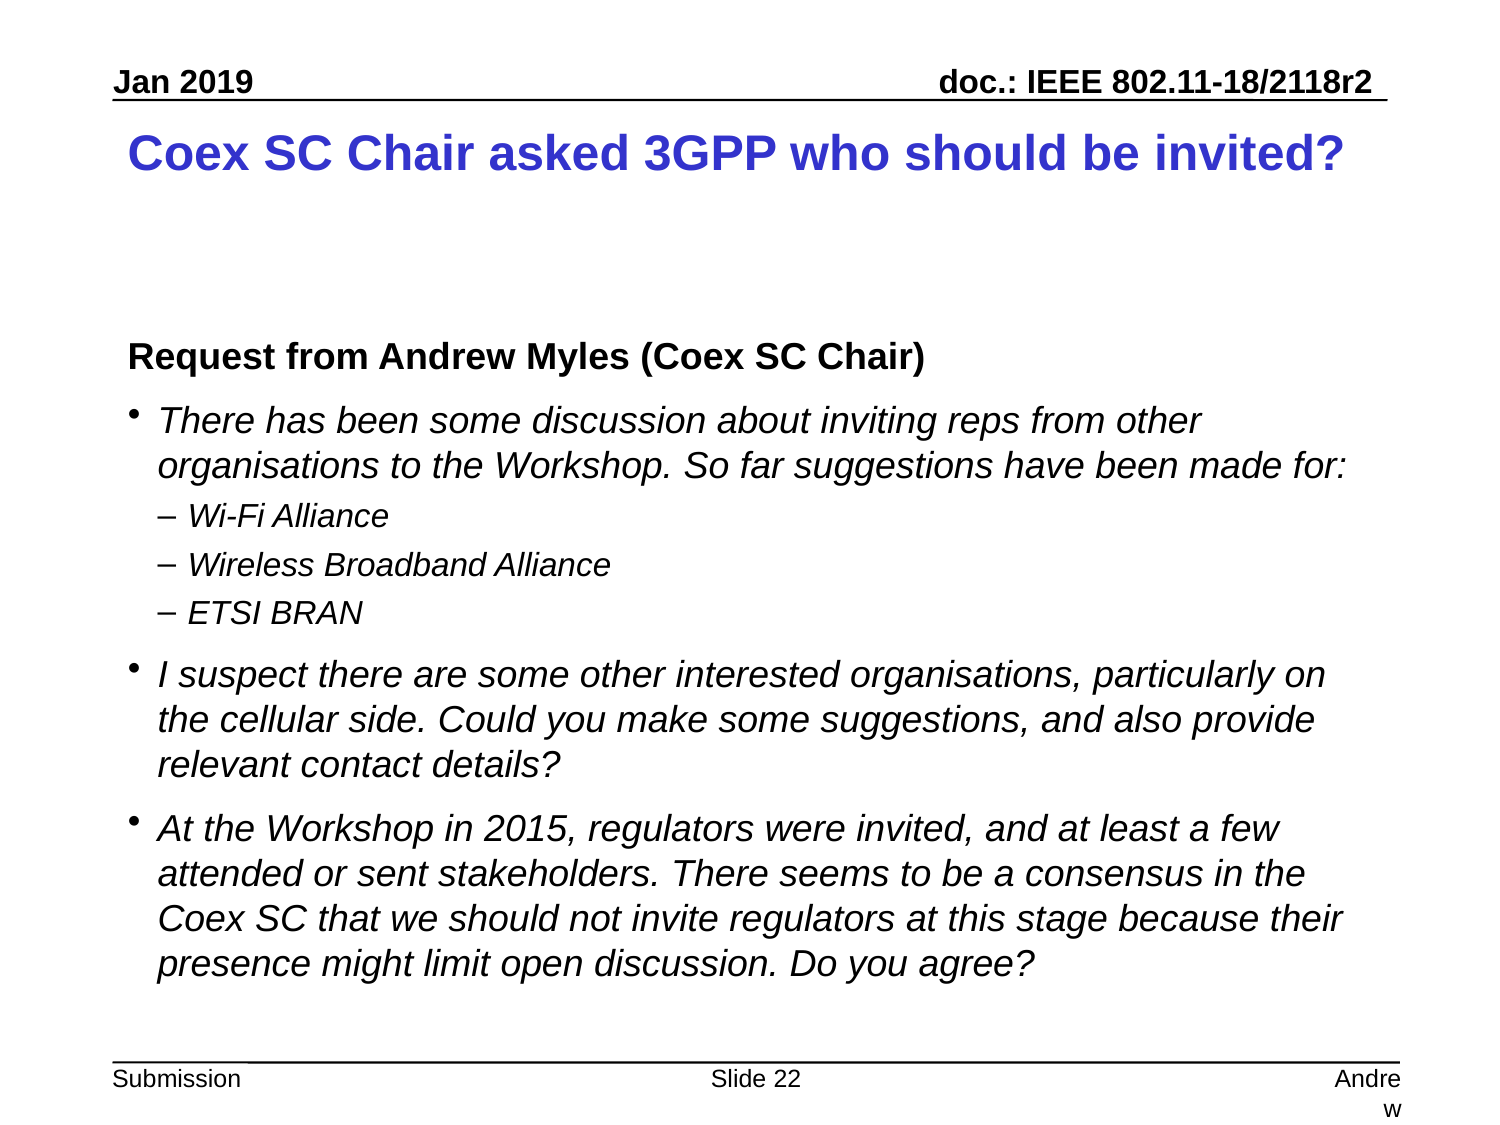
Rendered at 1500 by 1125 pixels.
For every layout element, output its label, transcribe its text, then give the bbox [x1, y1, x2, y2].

slide_number Slide 22 [709, 1061, 803, 1093]
list Request from Andrew Myles (Coex SC Chair) There has been some discussion about inviting reps from other organisations to the Workshop. So far suggestions have been made for: Wi-Fi Alliance Wireless Broadband Alliance ETSI BRAN I suspect there are some other interested organisations, particularly on the cellular side. Could you make some suggestions, and also provide relevant contact details? At the Workshop in 2015, regulators were invited, and at least a few attended or sent stakeholders. There seems to be a consensus in the Coex SC that we should not invite regulators at this stage because their presence might limit open discussion. Do you agree? [112, 324, 1388, 1000]
title Coex SC Chair asked 3GPP who should be invited? [112, 112, 1388, 288]
footer Andrew Myles, Cisco [1320, 1061, 1402, 1093]
